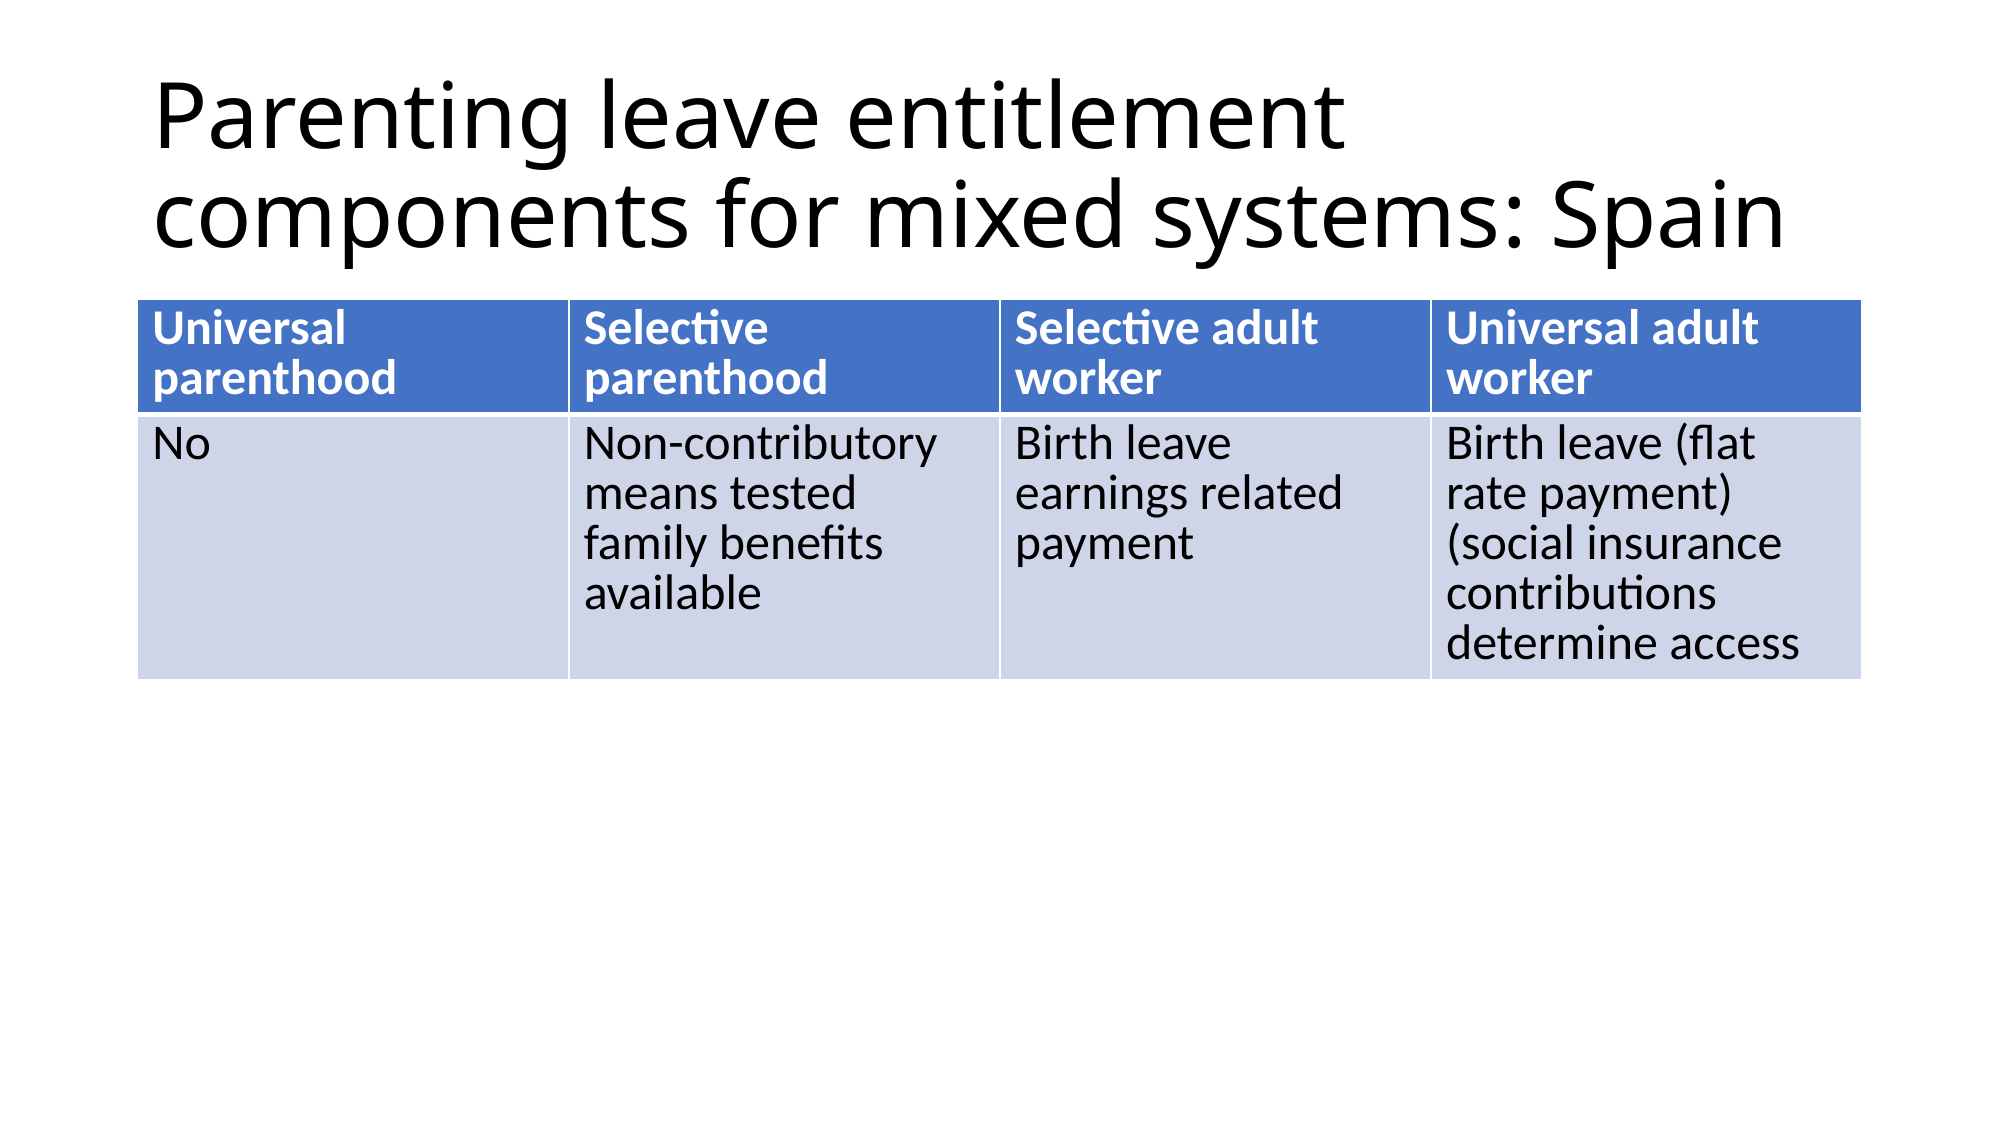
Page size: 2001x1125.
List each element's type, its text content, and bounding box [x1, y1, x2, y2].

table_header Selective adult worker [1001, 300, 1430, 412]
table_cell Birth leave earnings related payment [1001, 417, 1430, 679]
table_cell Non-contributory means tested family benefits available [570, 417, 999, 679]
table_cell No [138, 417, 568, 679]
title Parenting leave entitlement components for mixed systems: Spain [137, 59, 1863, 278]
table_header Selective parenthood [570, 300, 999, 412]
table_header Universal parenthood [138, 300, 568, 412]
table_header Universal adult worker [1432, 300, 1861, 412]
table_cell Birth leave (flat rate payment) (social insurance contributions determine access [1432, 417, 1861, 679]
